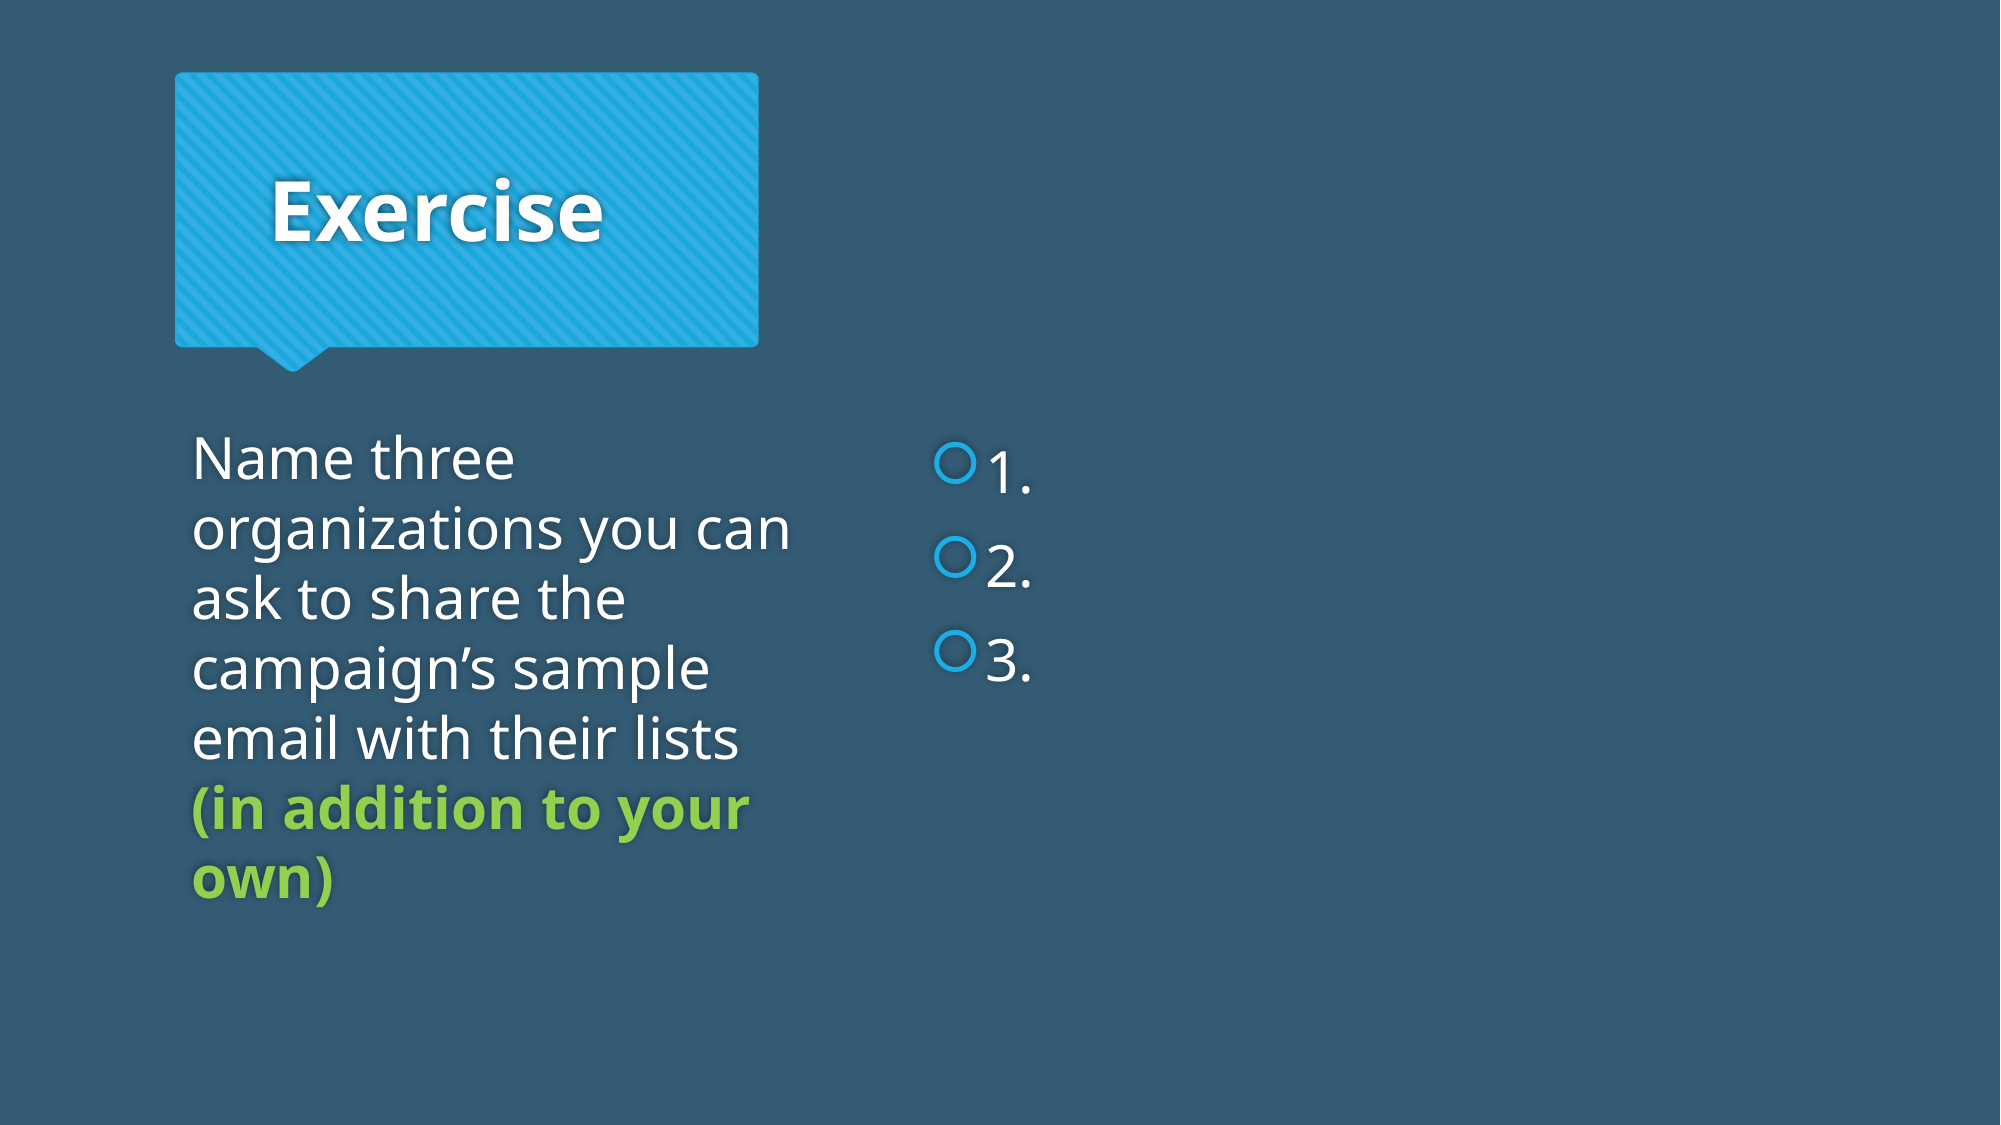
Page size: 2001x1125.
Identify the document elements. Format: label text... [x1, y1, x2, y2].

list Name three organizations you can ask to share the campaign’s sample email with their lists (in addition to your own) [176, 370, 836, 962]
list 1. 2. 3. [914, 73, 1823, 962]
title Exercise [253, 0, 836, 266]
